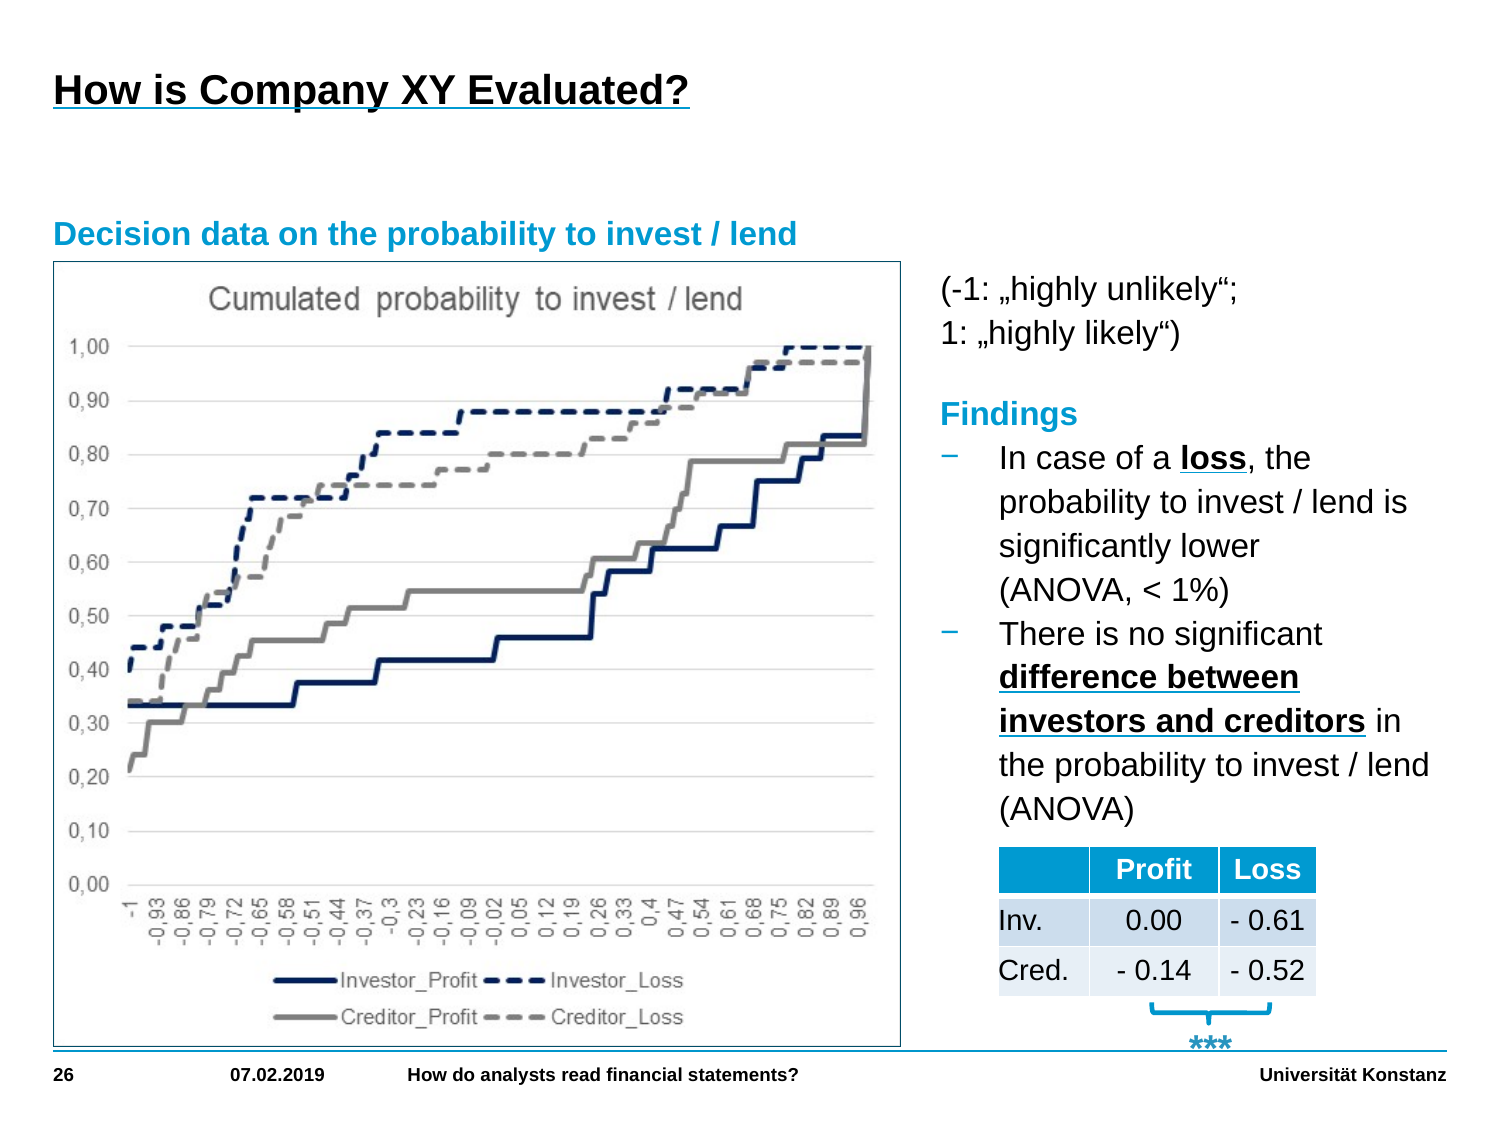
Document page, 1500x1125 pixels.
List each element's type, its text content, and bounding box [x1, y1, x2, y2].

table_cell - 0.52 [1220, 947, 1316, 996]
table_header Profit [1090, 847, 1218, 893]
table_header [999, 847, 1089, 893]
text_box Findings In case of a loss, the probability to invest / lend is significantly lower (ANOVA, < 1%) There is no significant difference between investors and creditors in the probability to invest / lend (ANOVA) [940, 388, 1437, 835]
table_cell - 0.14 [1090, 947, 1218, 996]
table_cell 0.00 [1090, 899, 1218, 946]
list (-1: „highly unlikely“; 1: „highly likely“) [940, 263, 1500, 334]
footer How do analysts read financial statements? [407, 1058, 1105, 1094]
picture [55, 263, 899, 1045]
table_header Loss [1220, 847, 1316, 893]
table_cell Cred. [999, 947, 1089, 996]
slide_number 26 [53, 1058, 207, 1094]
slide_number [230, 1058, 384, 1094]
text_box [1151, 1002, 1270, 1078]
title How is Company XY Evaluated? [53, 66, 1447, 197]
text_box Decision data on the probability to invest / lend [53, 208, 1447, 268]
table_cell Inv. [999, 899, 1089, 946]
table_cell - 0.61 [1220, 899, 1316, 946]
